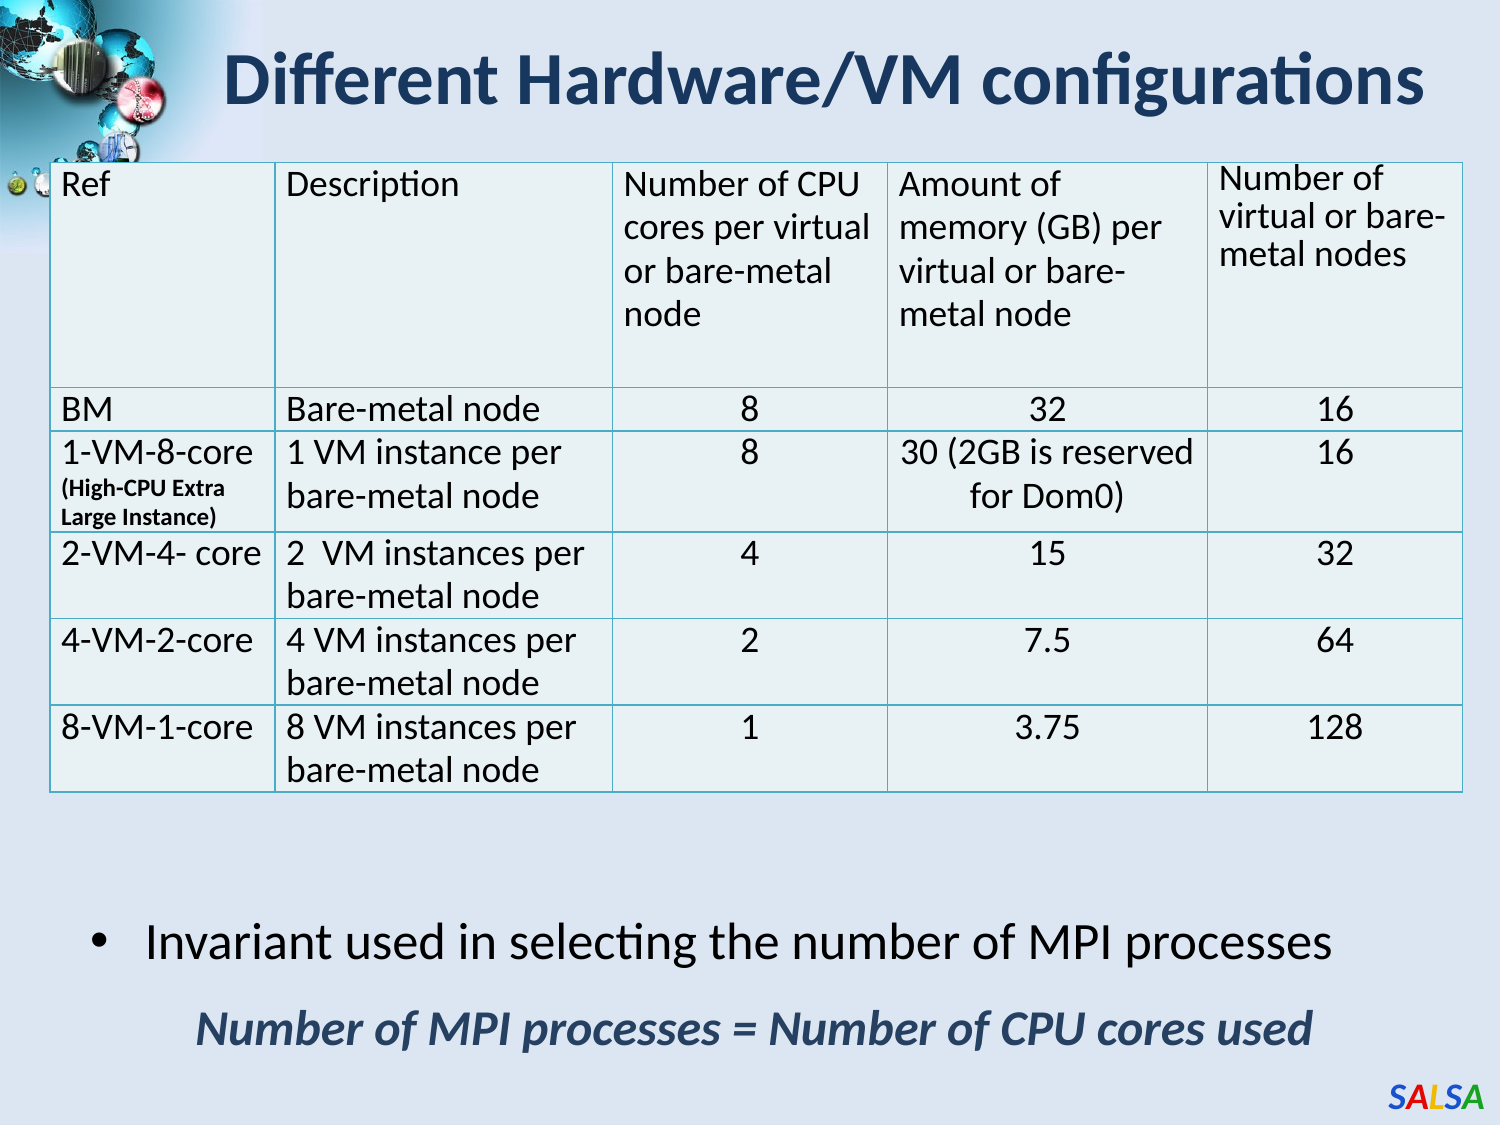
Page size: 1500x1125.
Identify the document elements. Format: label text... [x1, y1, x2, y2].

table_cell 16 [1208, 388, 1462, 430]
table_header Number of virtual or bare-metal nodes [1208, 163, 1462, 387]
table_cell 30 (2GB is reserved for Dom0) [888, 432, 1207, 531]
table_cell 1 VM instance per bare-metal node [276, 432, 612, 531]
table_cell 3.75 [888, 706, 1207, 791]
table_header Amount of memory (GB) per virtual or bare-metal node [888, 163, 1207, 387]
table_cell 32 [888, 388, 1207, 430]
table_cell 2 [613, 619, 887, 704]
table_header Ref [51, 163, 274, 387]
table_cell 32 [1208, 533, 1462, 618]
picture [0, 0, 263, 253]
table_cell 15 [888, 533, 1207, 618]
table_cell 64 [1208, 619, 1462, 704]
table_cell 1 [613, 706, 887, 791]
table_cell 4-VM-2-core [51, 619, 274, 704]
table_cell 1-VM-8-core (High-CPU Extra Large Instance) [51, 432, 274, 531]
list Invariant used in selecting the number of MPI processes [75, 900, 1425, 1030]
table_cell 4 VM instances per bare-metal node [276, 619, 612, 704]
table_cell Bare-metal node [276, 388, 612, 430]
table_cell 8 [613, 388, 887, 430]
text_box Number of MPI processes = Number of CPU cores used [180, 987, 1330, 1063]
table_cell BM [51, 388, 274, 430]
table_cell 4 [613, 533, 887, 618]
table_cell 7.5 [888, 619, 1207, 704]
table_cell 128 [1208, 706, 1462, 791]
table_cell 16 [1208, 432, 1462, 531]
table_cell 8 VM instances per bare-metal node [276, 706, 612, 791]
table_cell 2-VM-4- core [51, 533, 274, 618]
table_cell 2 VM instances per bare-metal node [276, 533, 612, 618]
table_cell 8 [613, 432, 887, 531]
title Different Hardware/VM configurations [150, 0, 1500, 150]
table_header Number of CPU cores per virtual or bare-metal node [613, 163, 887, 387]
table_cell 8-VM-1-core [51, 706, 274, 791]
table_header Description [276, 163, 612, 387]
